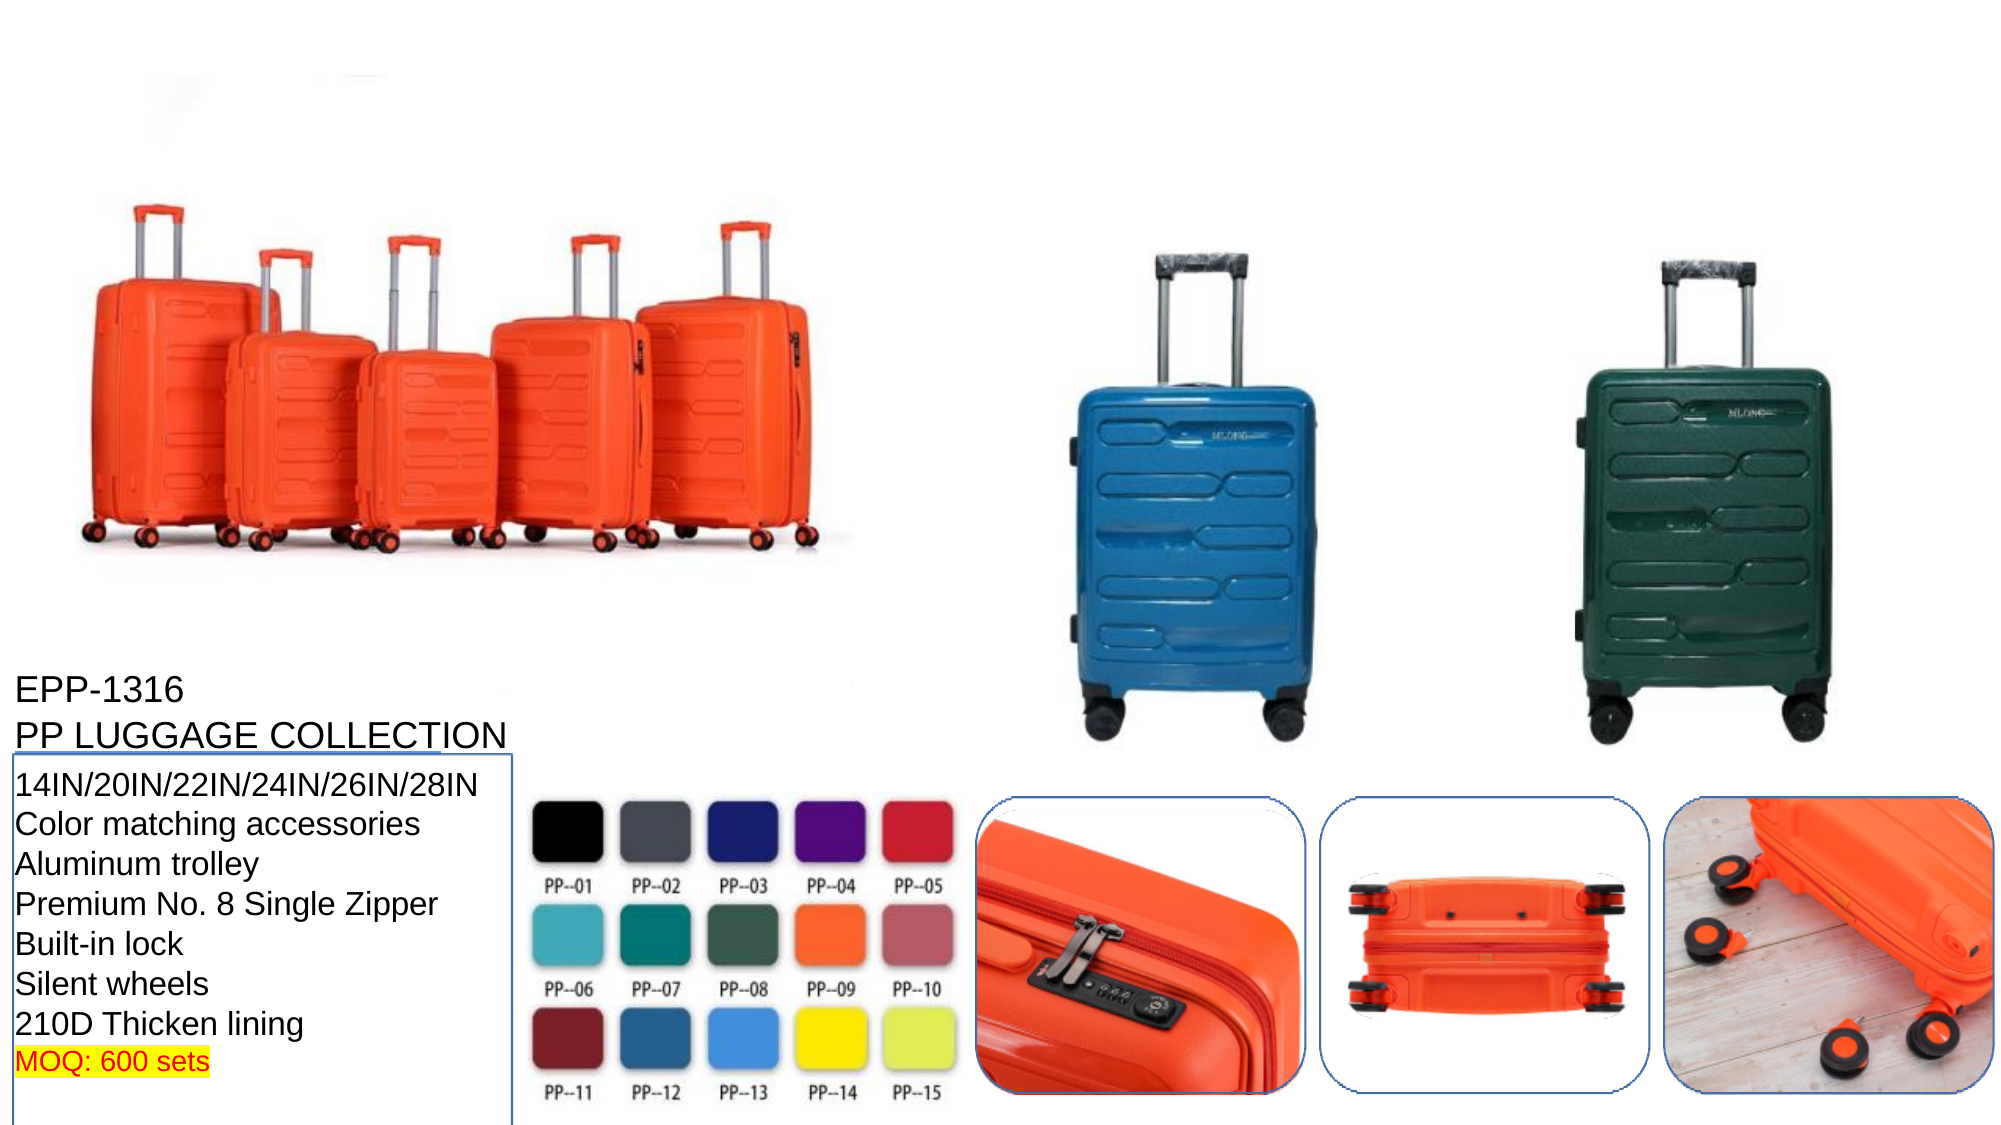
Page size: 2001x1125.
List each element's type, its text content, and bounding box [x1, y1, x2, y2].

text_box [1666, 799, 1992, 1092]
text_box [1664, 797, 1698, 831]
text_box [1292, 809, 1306, 833]
text_box [976, 809, 990, 831]
text_box [1957, 1057, 1994, 1095]
text_box [978, 809, 1304, 1092]
text_box EPP-1316 PP LUGGAGE COLLECTION 14IN/20IN/22IN/24IN/26IN/28IN Color matching accessories Aluminum trolley Premium No. 8 Single Zipper Built-in lock Silent wheels 210D Thicken lining MOQ: 600 sets [12, 662, 640, 1078]
text_box [1959, 797, 1994, 833]
text_box [1269, 1057, 1306, 1095]
text_box [1062, 249, 1324, 749]
text_box [1347, 873, 1630, 1020]
text_box [1664, 1059, 1701, 1095]
text_box [525, 792, 967, 1106]
text_box [1319, 796, 1651, 1095]
text_box [1574, 255, 1839, 749]
text_box [976, 1059, 1012, 1095]
text_box [975, 796, 1307, 1095]
text_box [1663, 796, 1995, 1095]
text_box [75, 74, 854, 693]
text_box [12, 753, 514, 1125]
